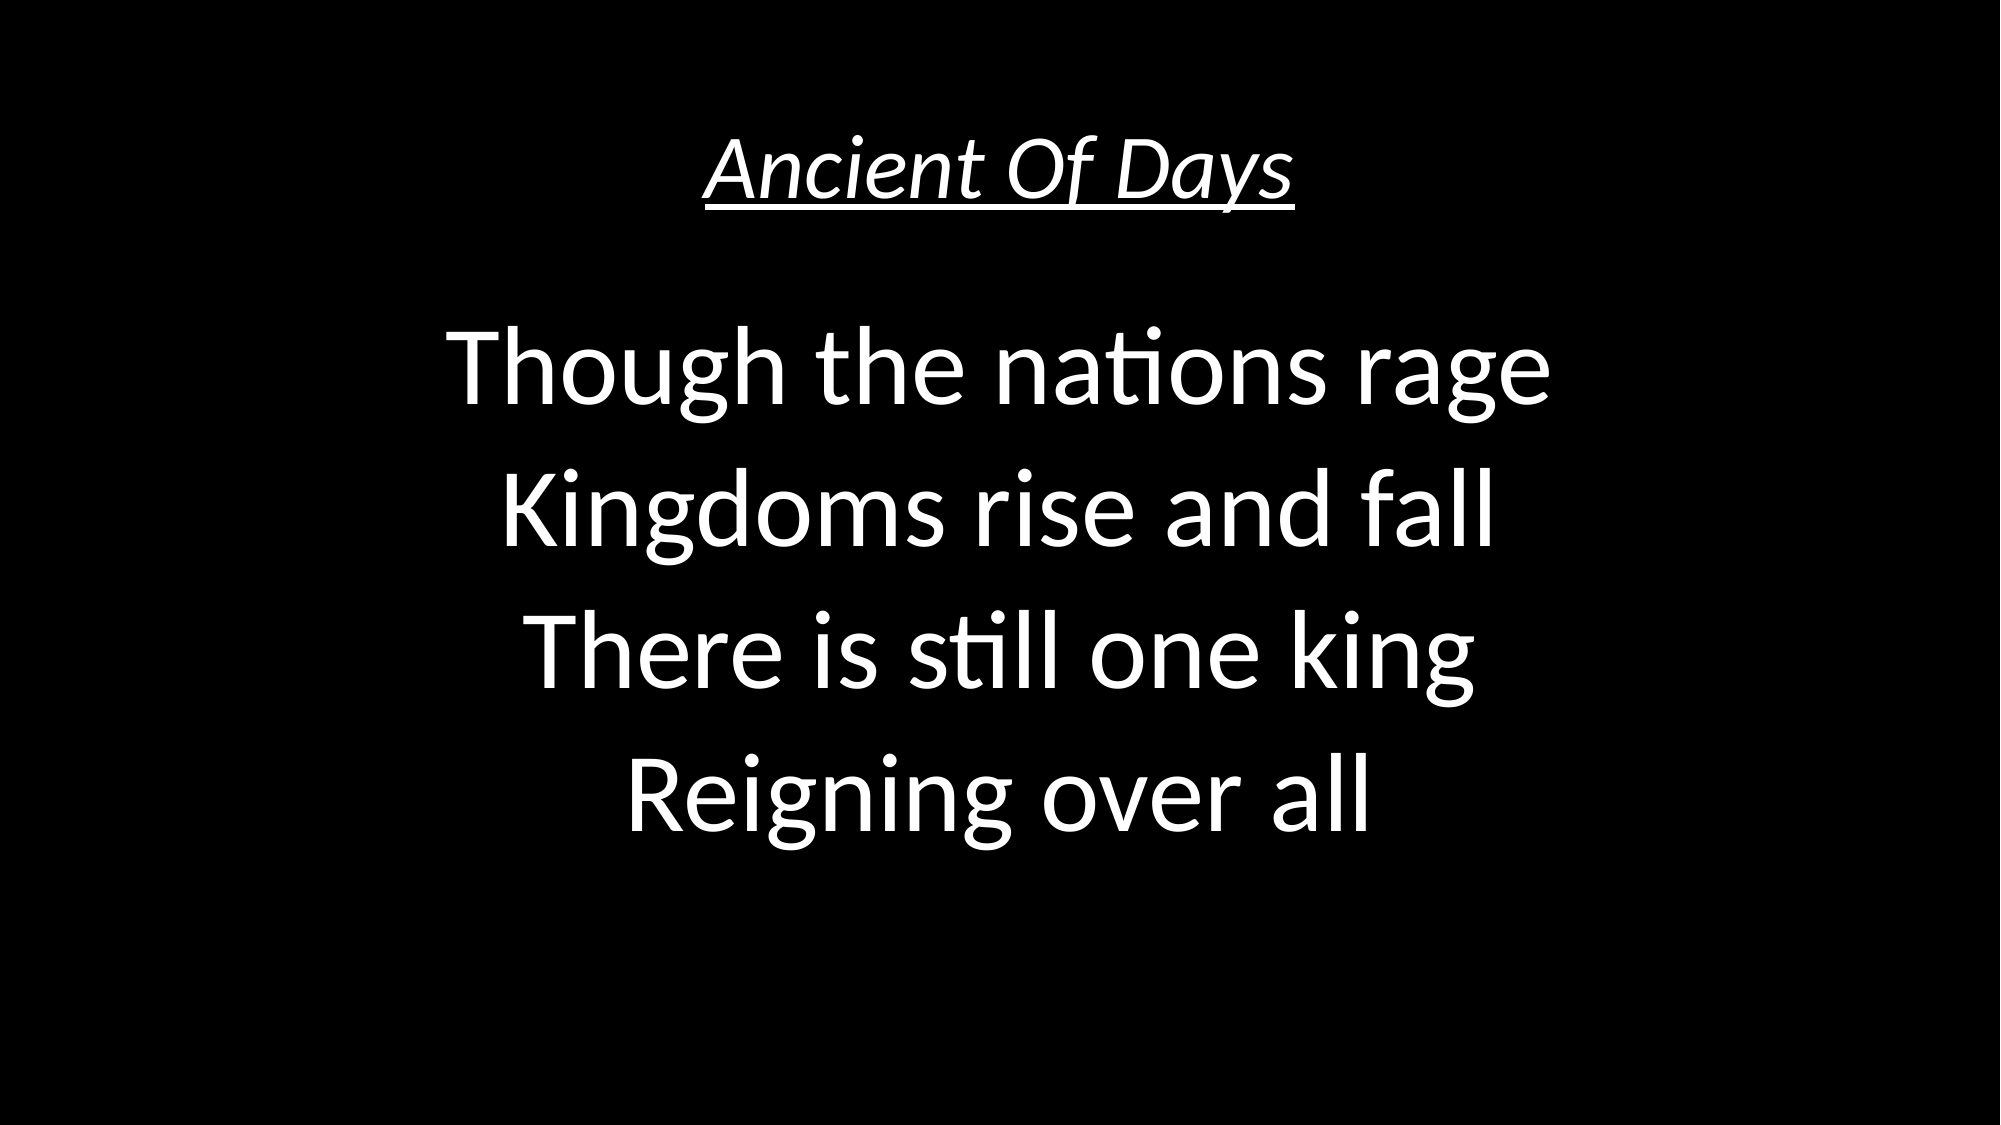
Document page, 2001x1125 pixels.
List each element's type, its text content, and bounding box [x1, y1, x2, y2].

title Ancient Of Days [137, 59, 1863, 278]
list Though the nations rage Kingdoms rise and fall There is still one king Reigning over all [137, 299, 1863, 1014]
